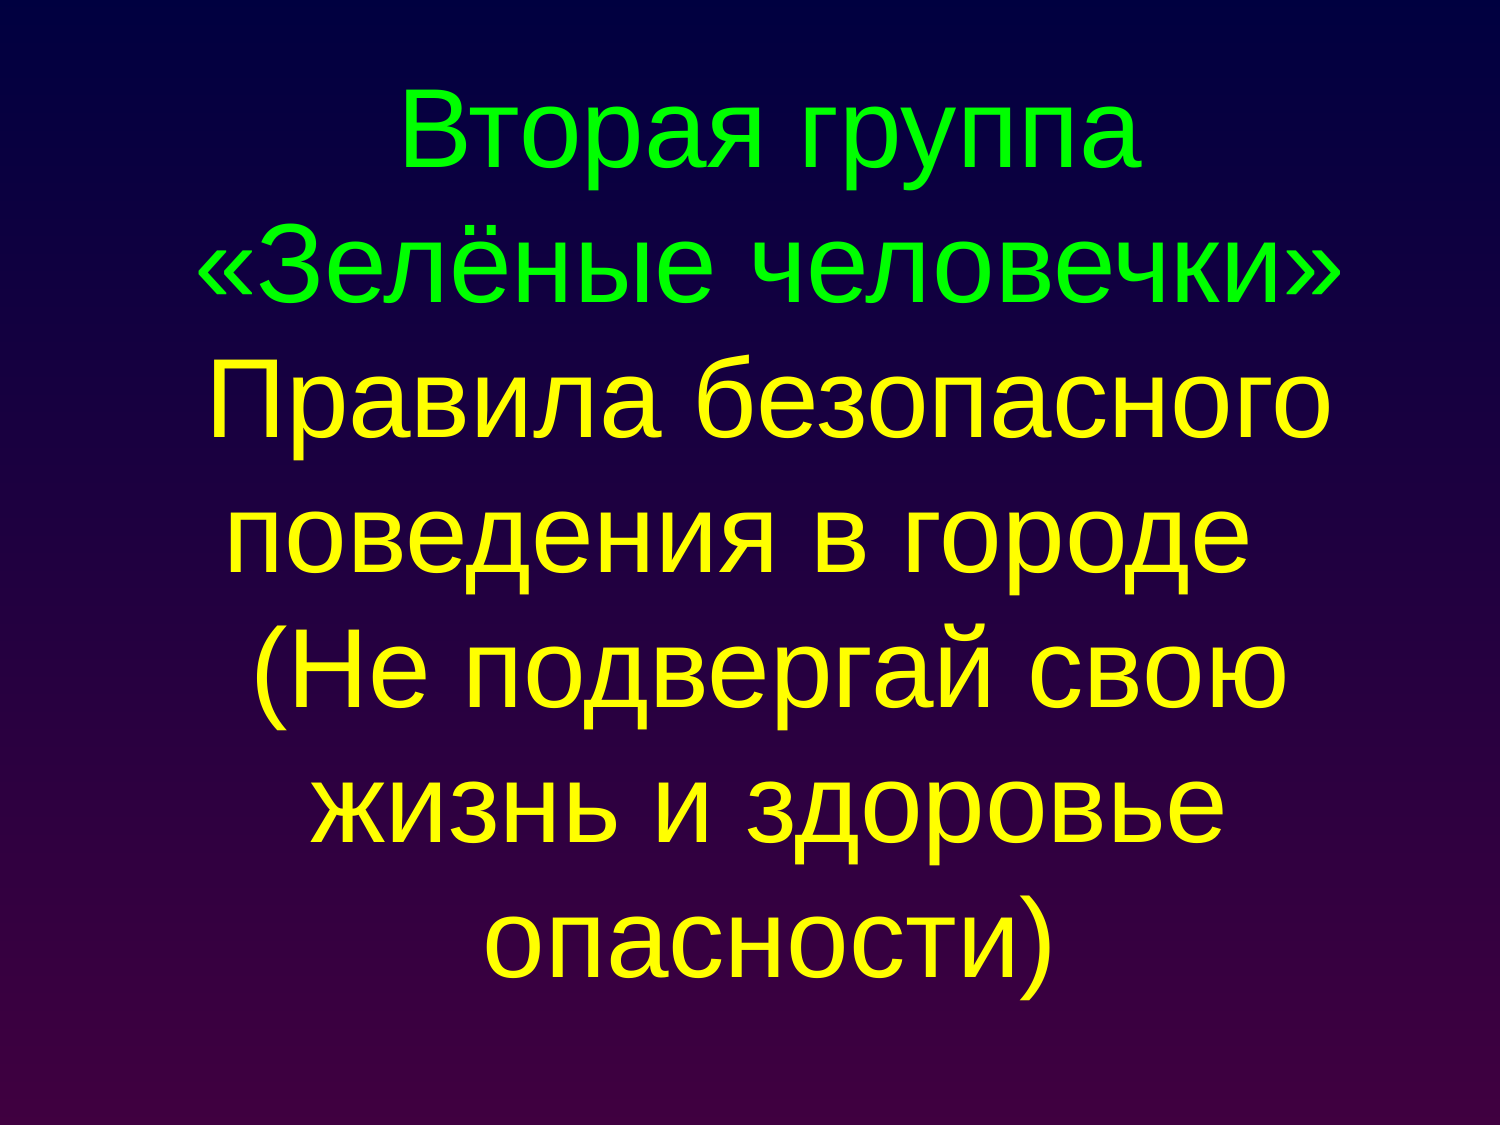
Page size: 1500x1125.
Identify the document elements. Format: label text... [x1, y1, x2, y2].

text_box Вторая группа «Зелёные человечки» Правила безопасного поведения в городе (Не подвергай свою жизнь и здоровье опасности) [88, 47, 1452, 1008]
